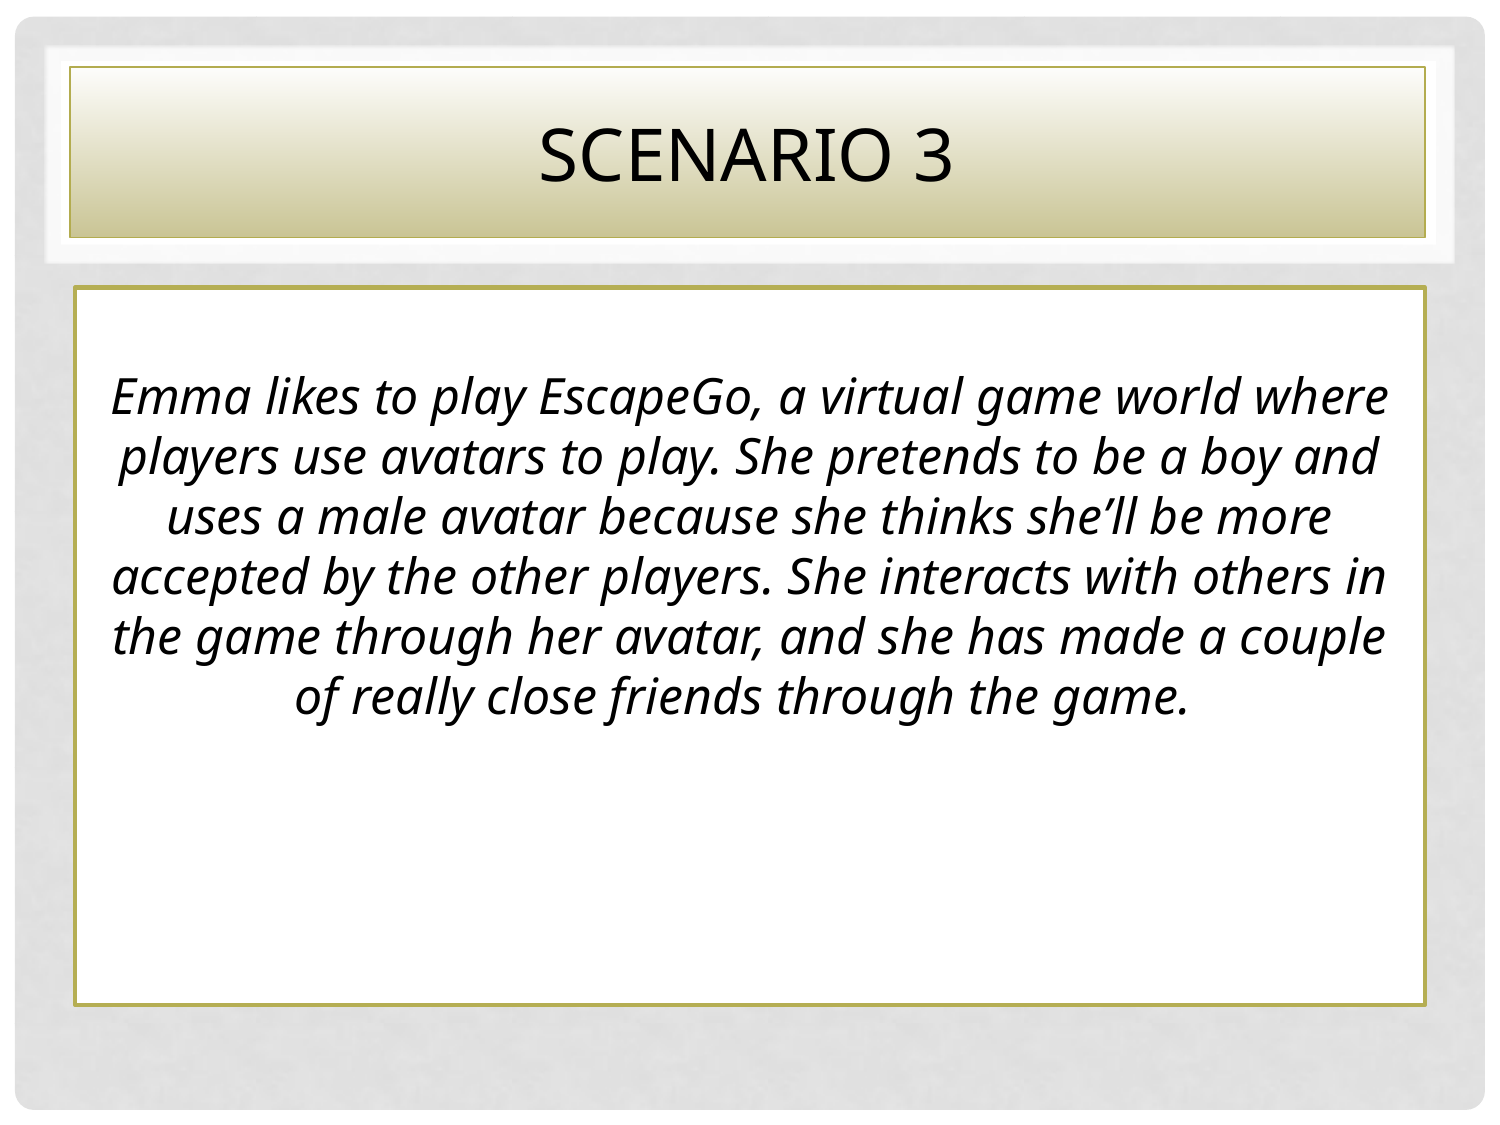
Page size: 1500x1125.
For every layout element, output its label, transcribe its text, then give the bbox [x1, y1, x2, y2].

title Scenario 3 [69, 66, 1426, 238]
list Emma likes to play EscapeGo, a virtual game world where players use avatars to play. She pretends to be a boy and uses a male avatar because she thinks she’ll be more accepted by the other players. She interacts with others in the game through her avatar, and she has made a couple of really close friends through the game. [73, 285, 1427, 1007]
